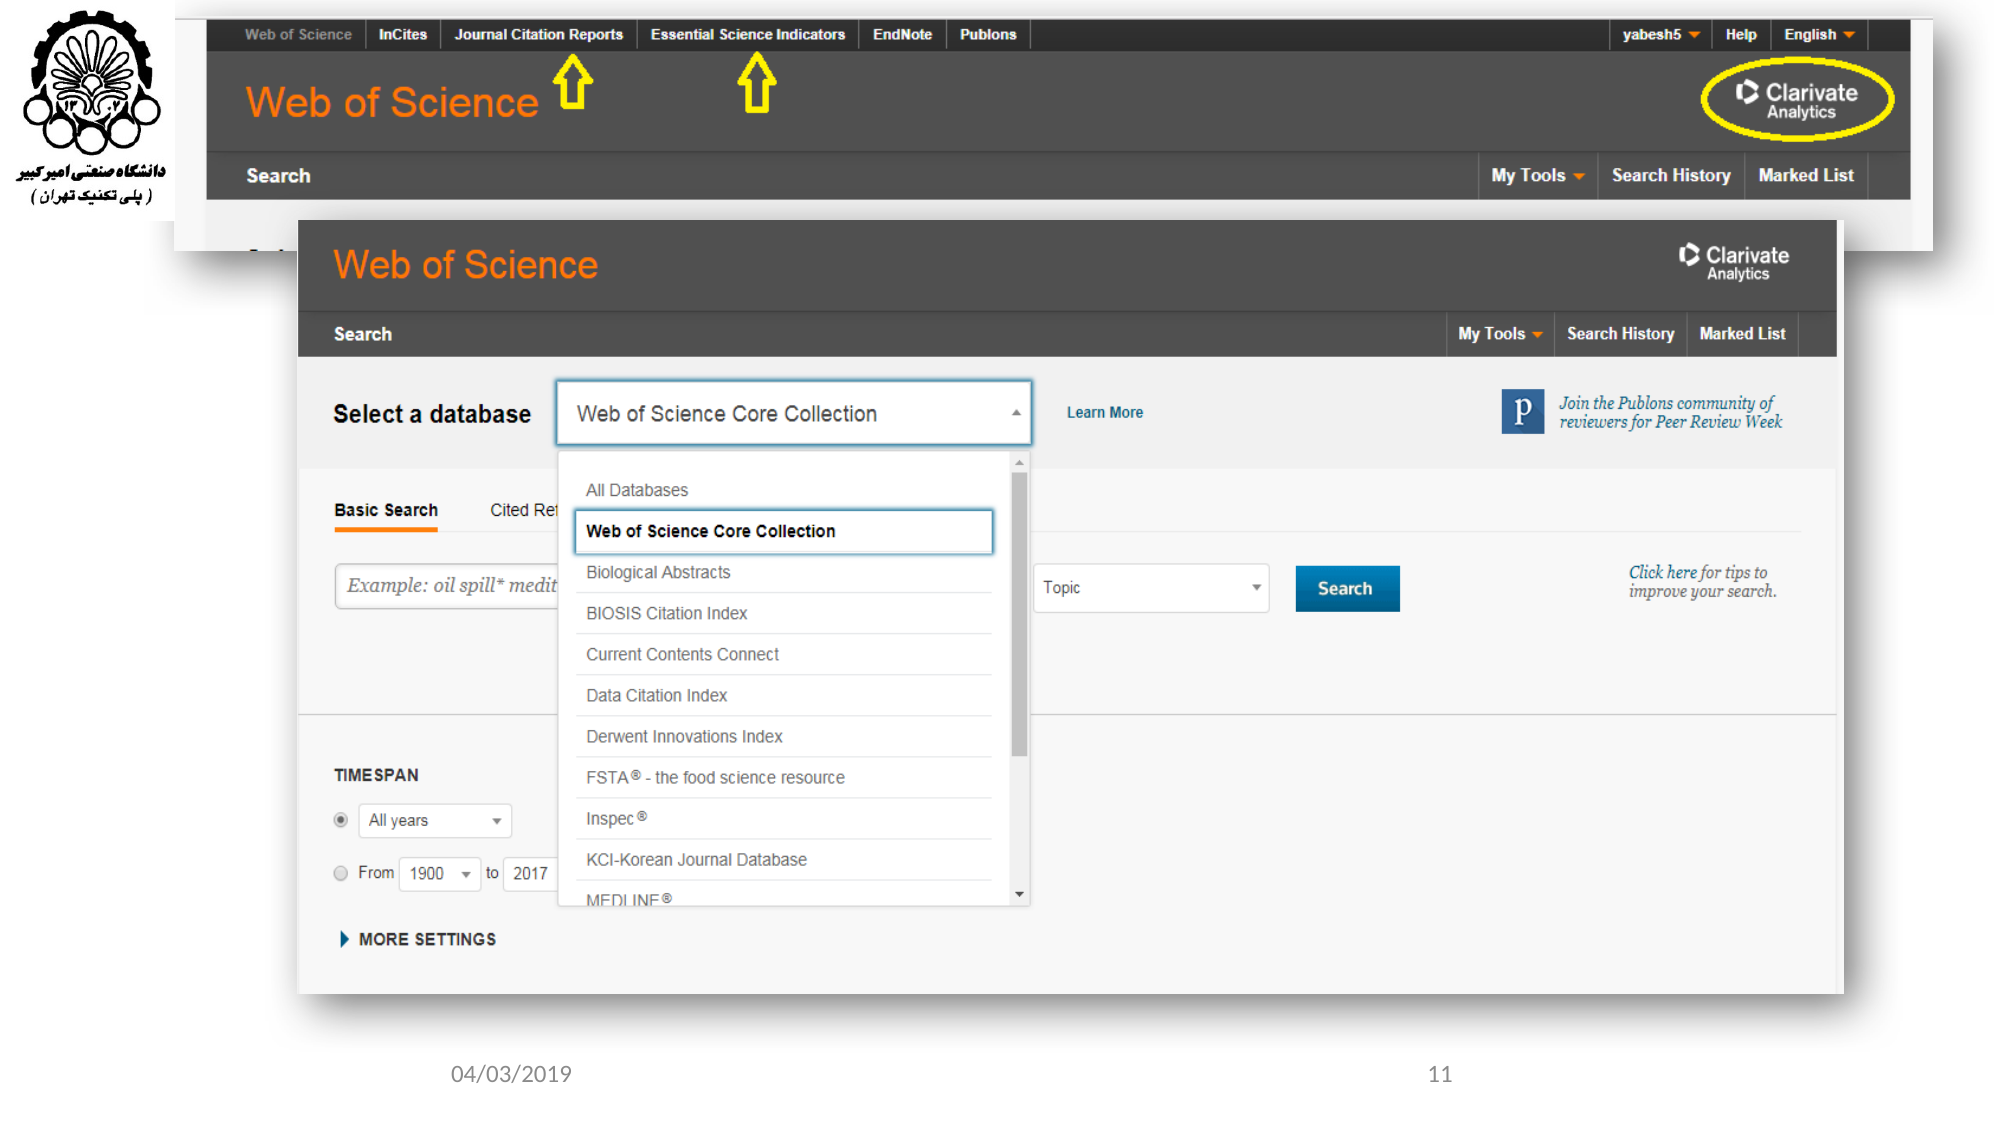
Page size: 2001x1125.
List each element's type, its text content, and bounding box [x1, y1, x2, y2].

picture [0, 0, 1933, 994]
slide_number 11 [1412, 1042, 1863, 1103]
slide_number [137, 1042, 588, 1103]
